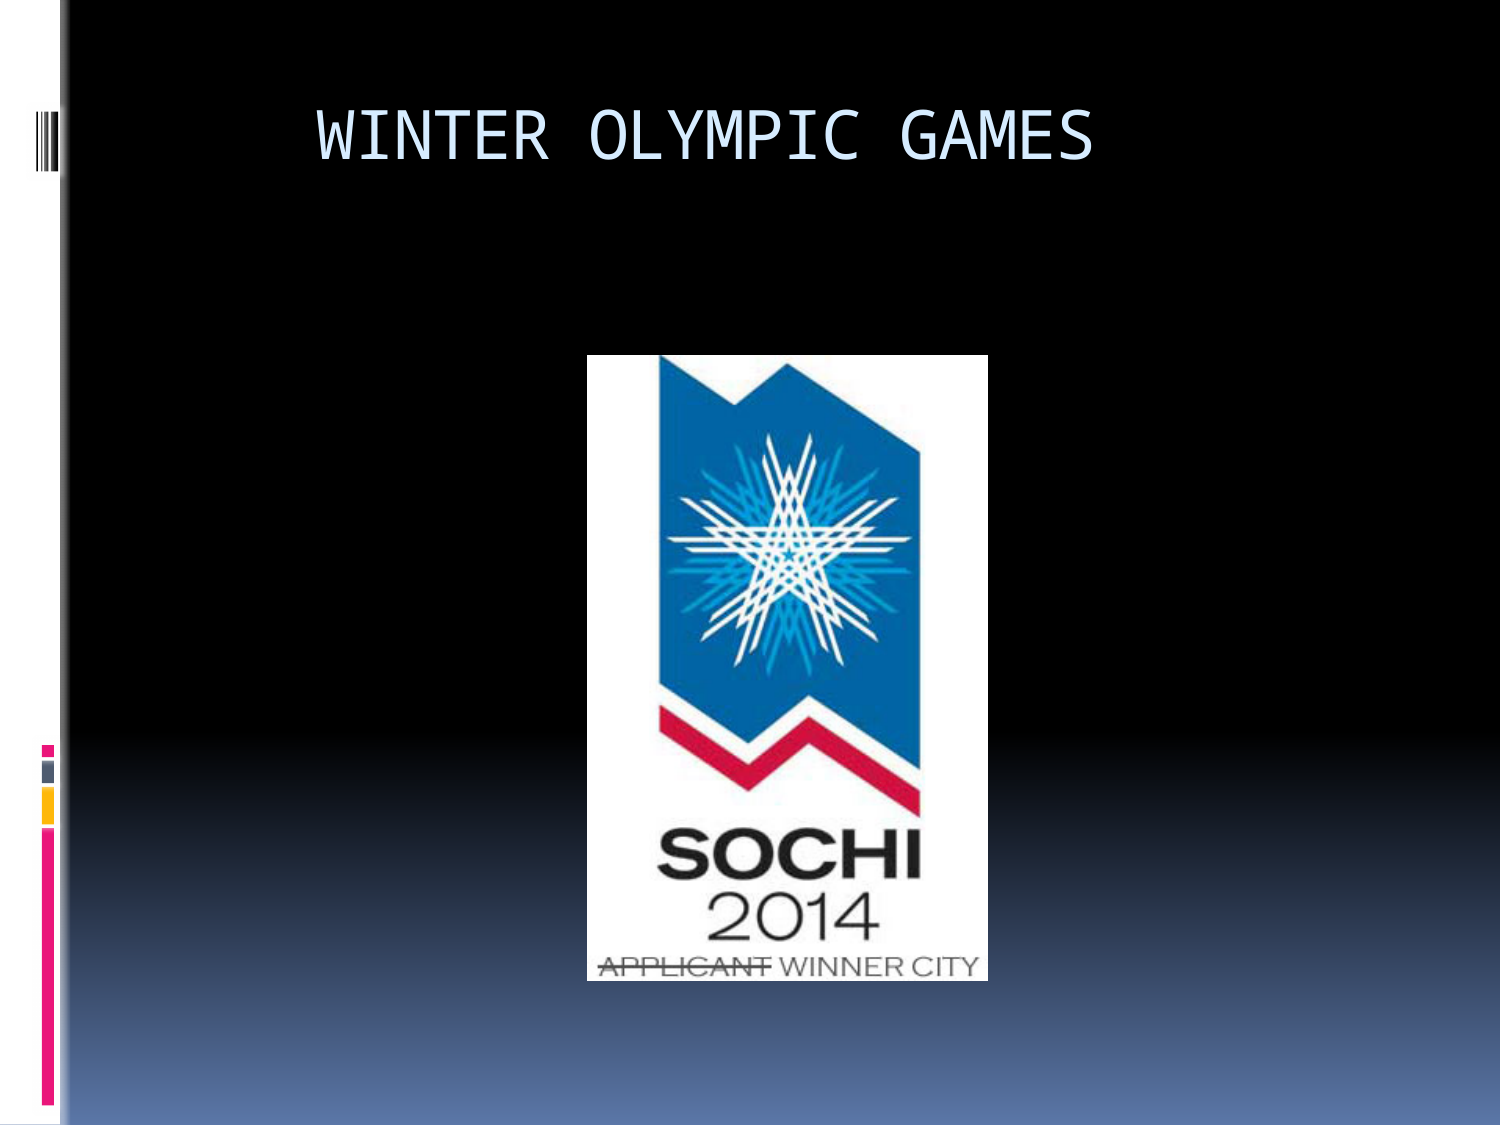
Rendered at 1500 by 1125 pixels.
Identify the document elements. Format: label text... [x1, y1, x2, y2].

title WINTER OLYMPIC GAMES [301, 83, 1223, 234]
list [587, 354, 988, 981]
